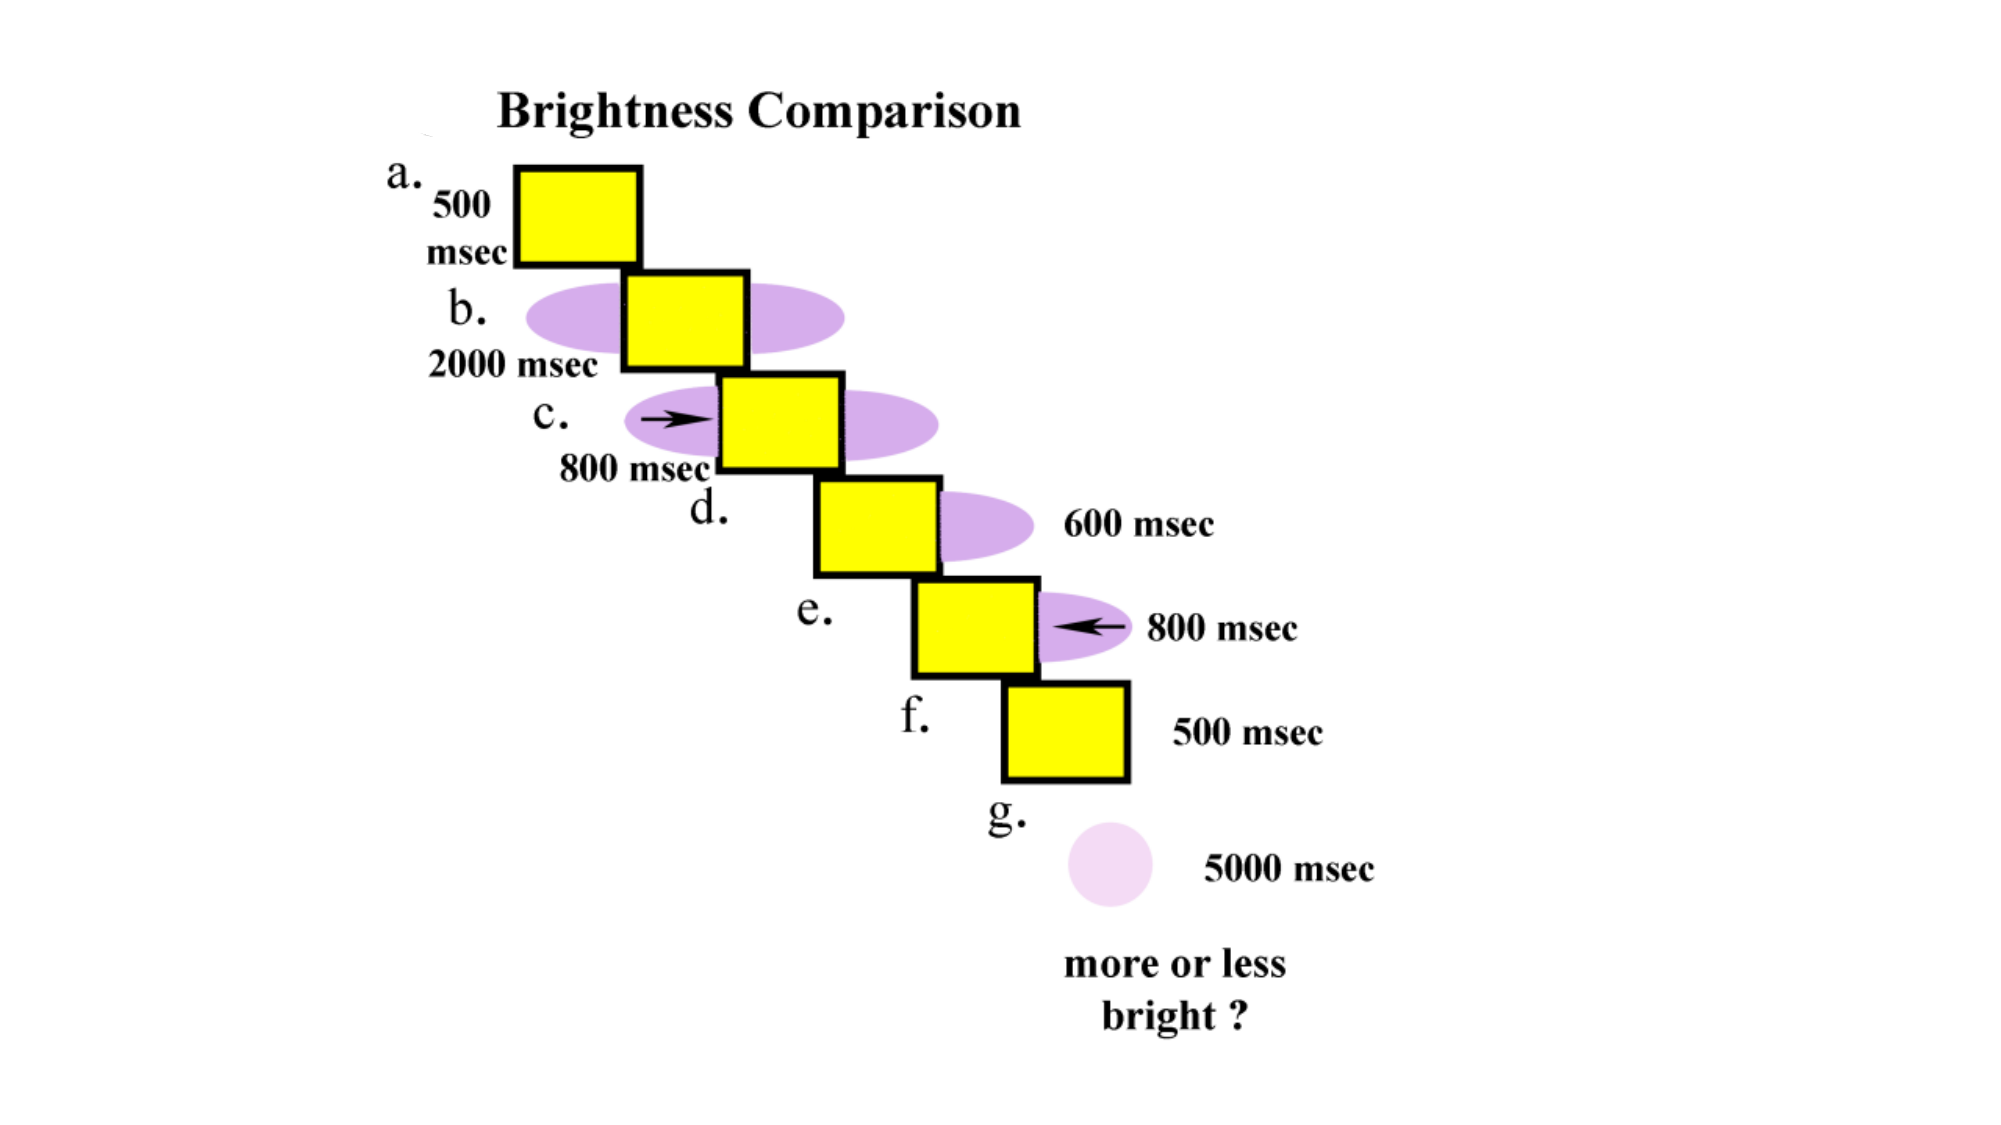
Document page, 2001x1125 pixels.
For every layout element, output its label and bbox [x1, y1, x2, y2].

picture [333, 0, 1479, 1125]
